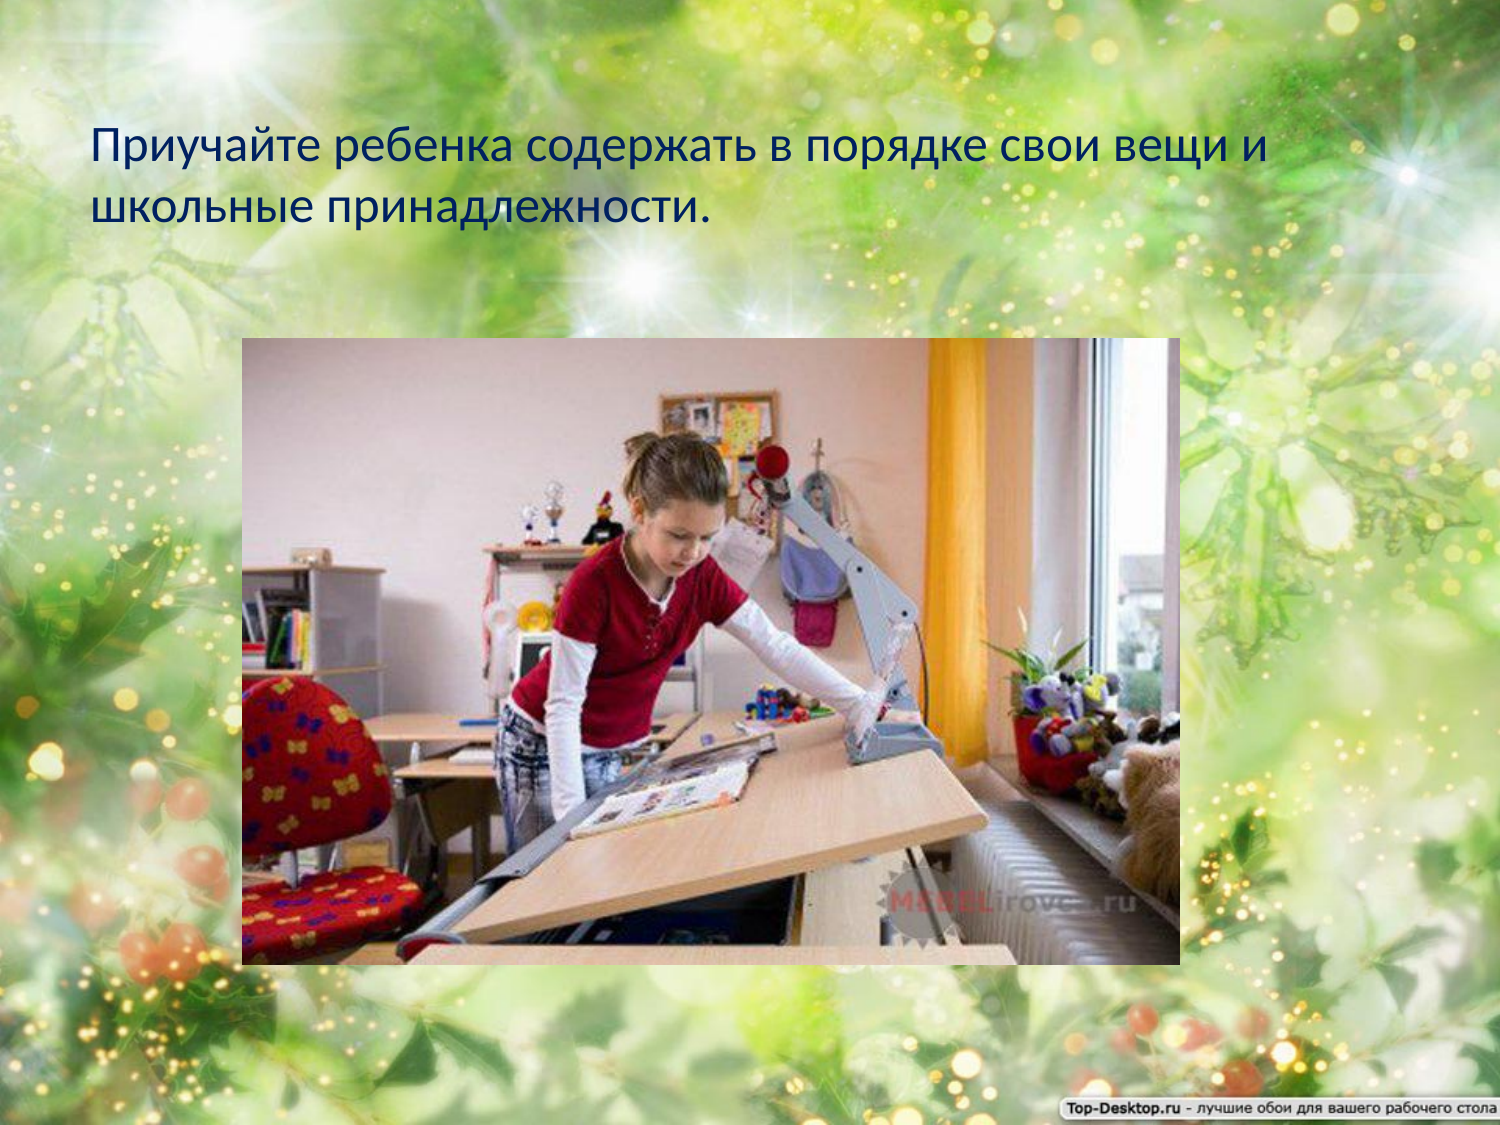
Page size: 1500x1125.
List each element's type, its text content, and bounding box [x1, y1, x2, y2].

title Приучайте ребенка содержать в порядке свои вещи и школьные принадлежности. [75, 101, 1425, 303]
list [241, 337, 1180, 965]
picture [0, 0, 1500, 1125]
